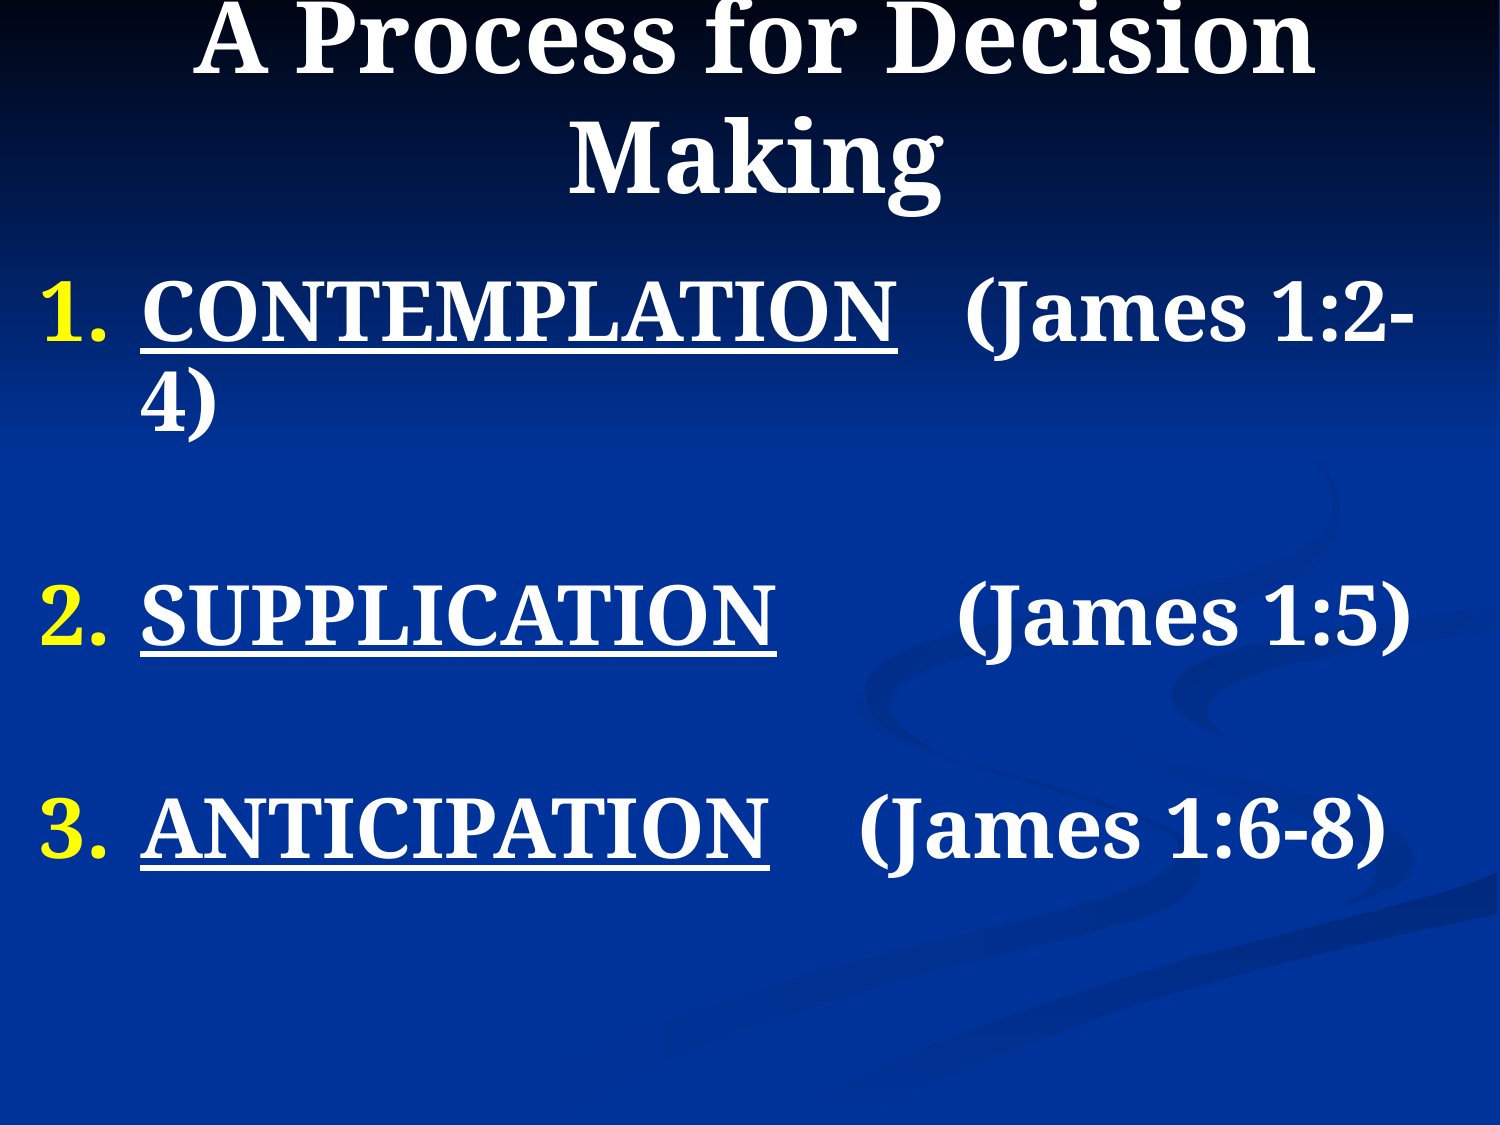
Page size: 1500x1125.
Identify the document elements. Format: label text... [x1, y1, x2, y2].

list CONTEMPLATION (James 1:2-4) SUPPLICATION (James 1:5) ANTICIPATION (James 1:6-8) [24, 262, 1476, 901]
title A Process for Decision Making [24, 37, 1488, 251]
